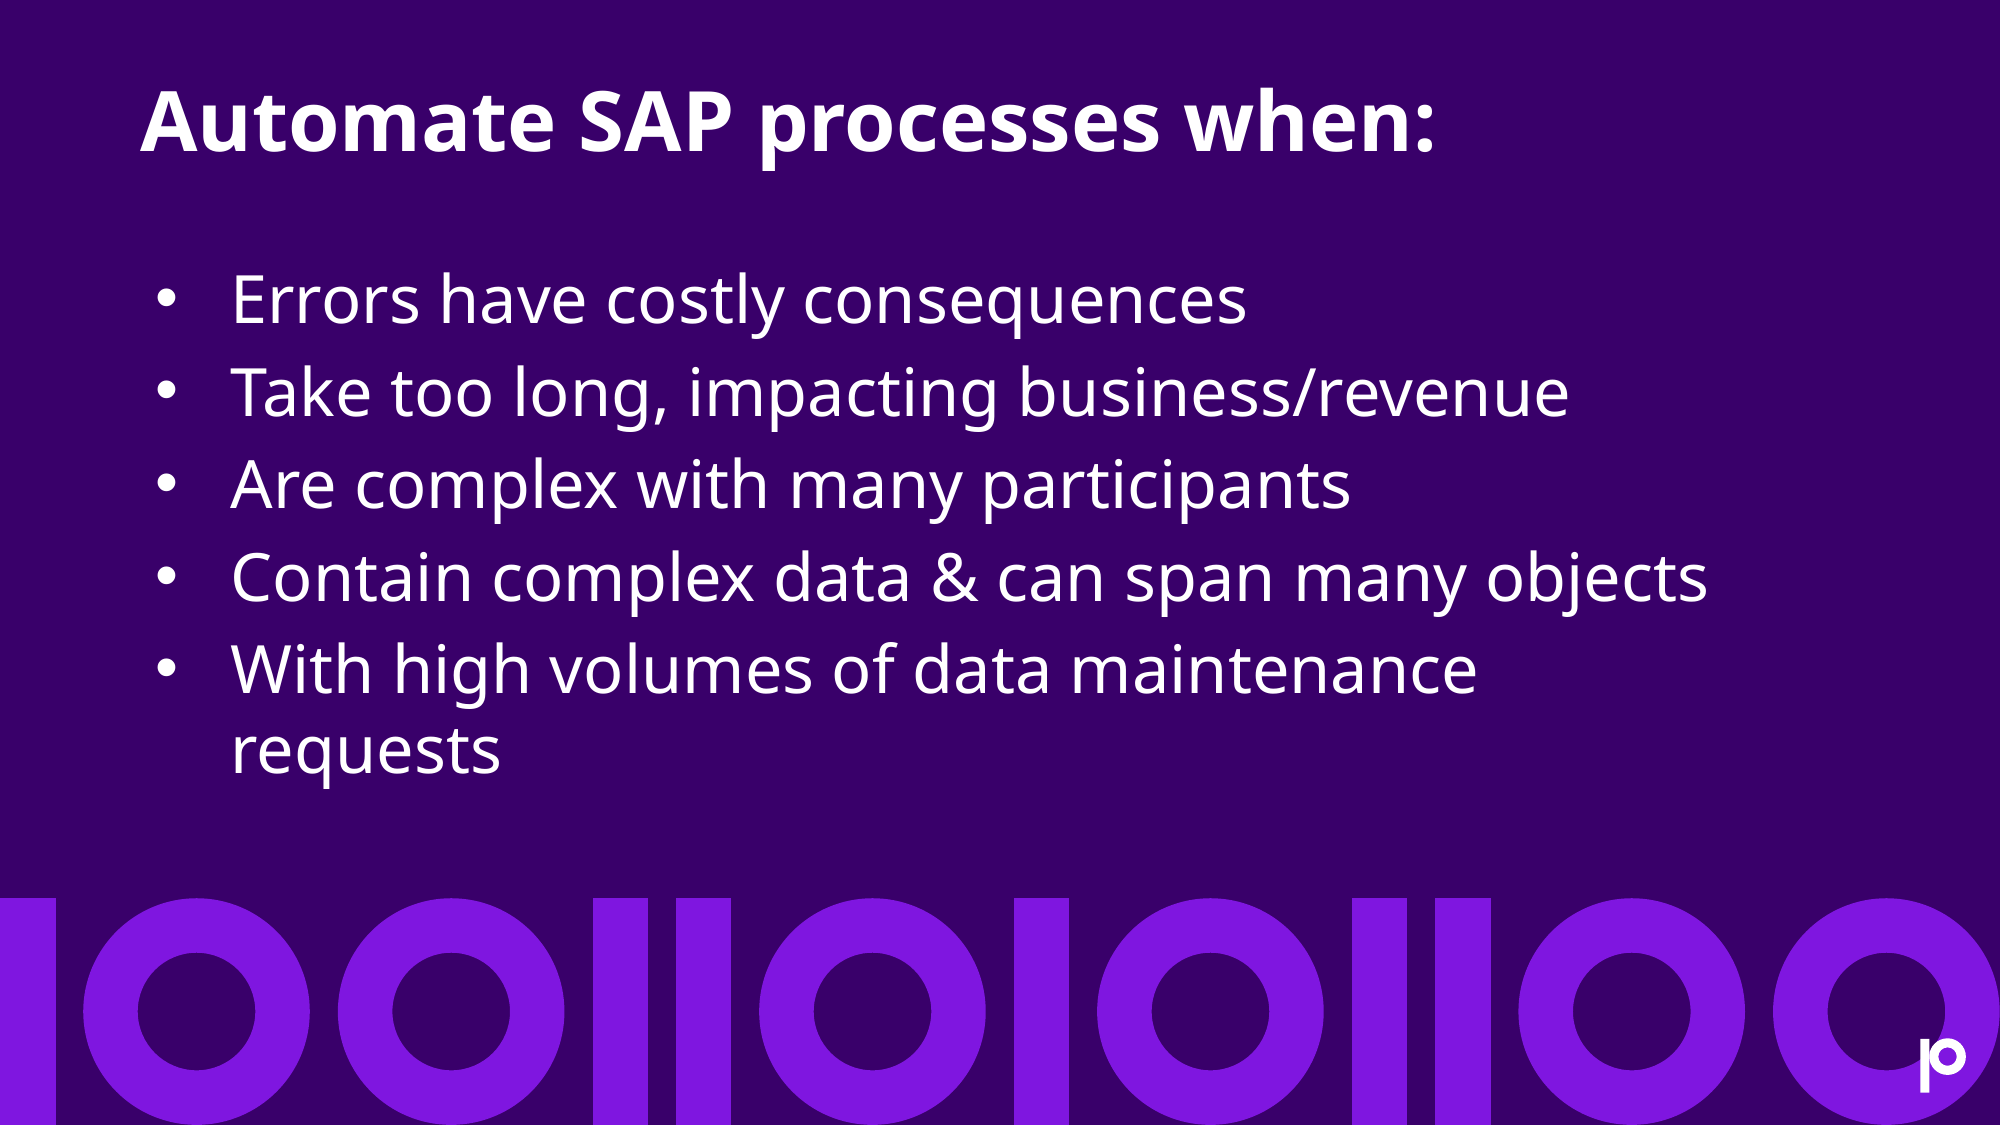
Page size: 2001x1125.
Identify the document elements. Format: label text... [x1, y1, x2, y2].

title Automate SAP processes when: [139, 79, 1894, 184]
list Errors have costly consequences Take too long, impacting business/revenue Are complex with many participants Contain complex data & can span many objects With high volumes of data maintenance requests [139, 249, 1760, 829]
